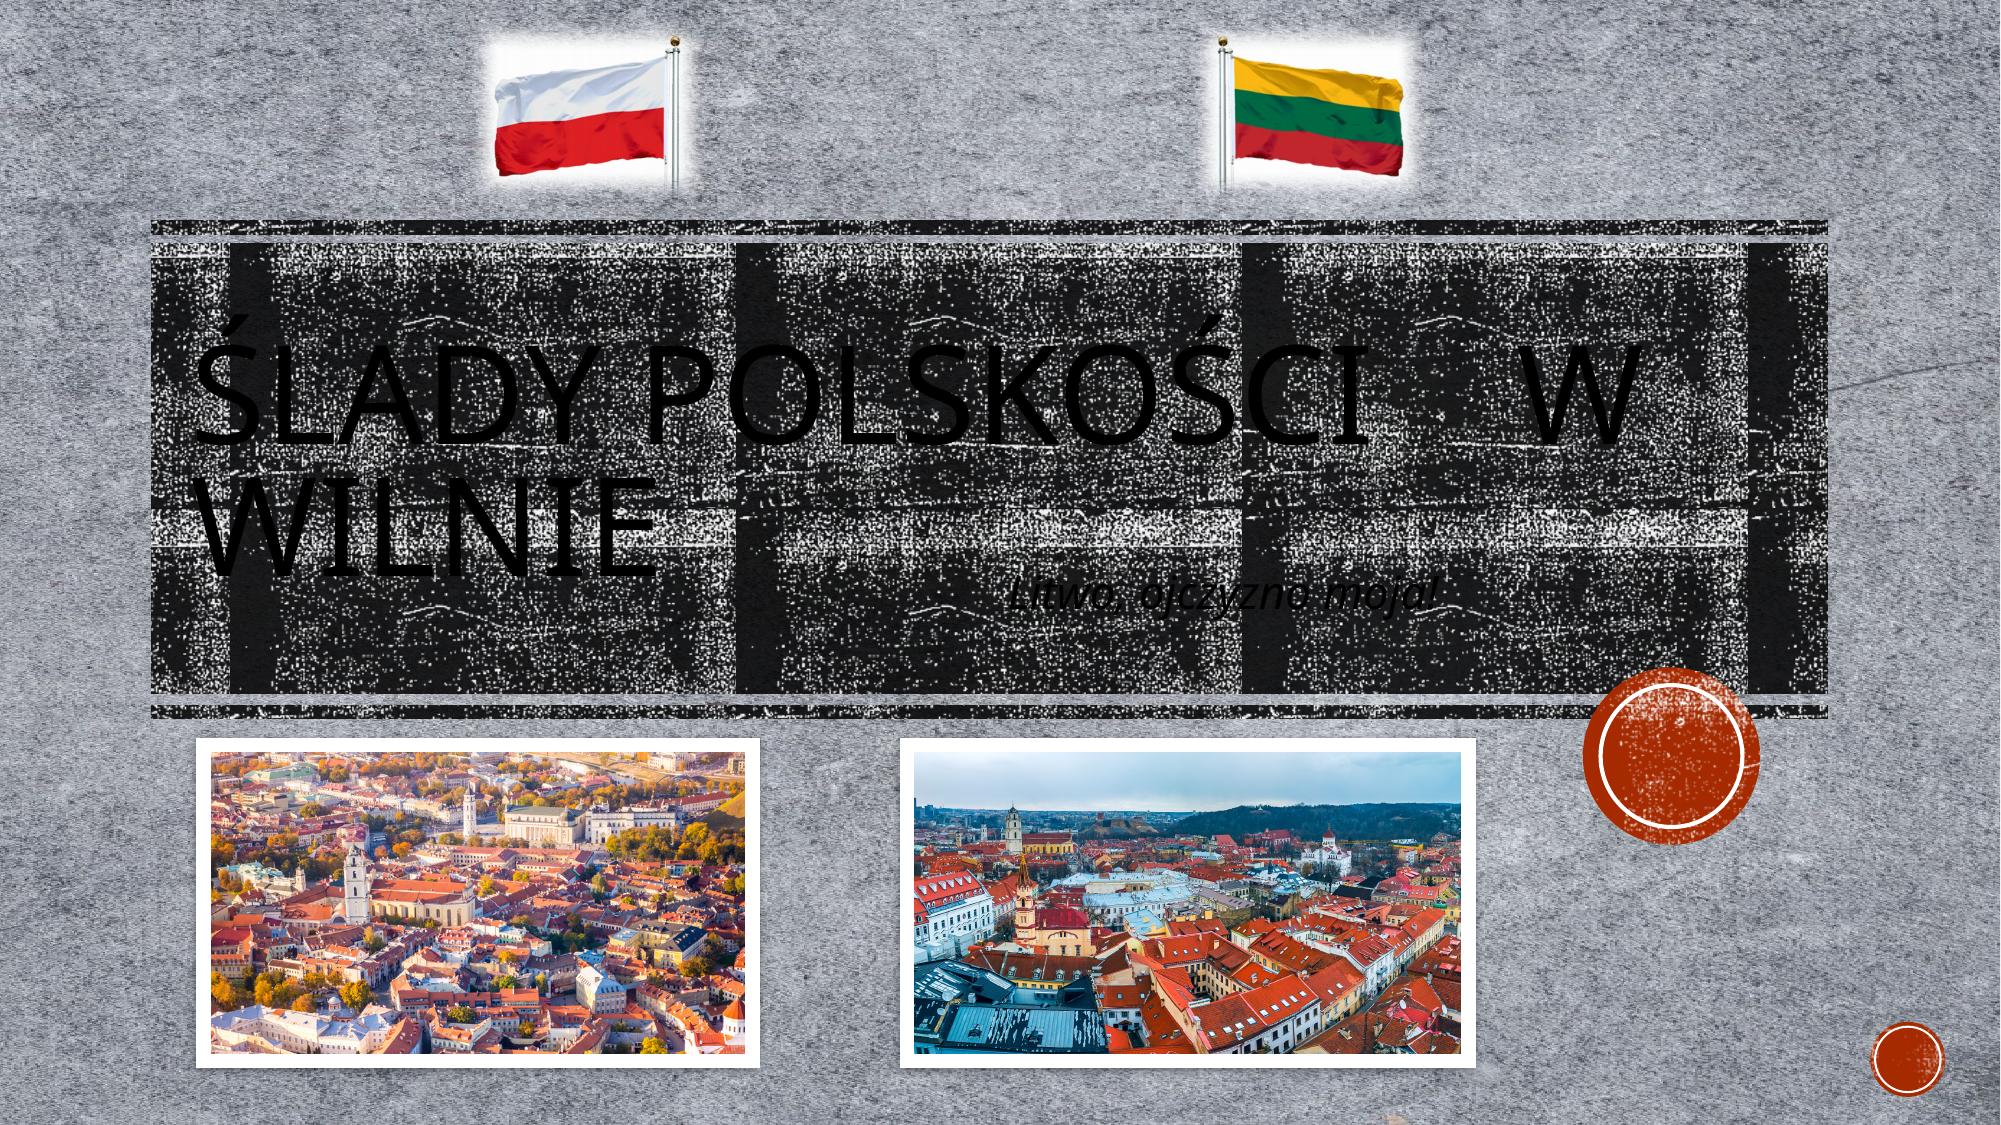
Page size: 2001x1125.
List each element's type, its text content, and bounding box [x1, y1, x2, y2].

picture [0, 0, 2001, 1125]
subtitle Litwo, ojczyzno moja! [993, 562, 1472, 630]
title ślady polskości w Wilnie [175, 221, 1811, 720]
